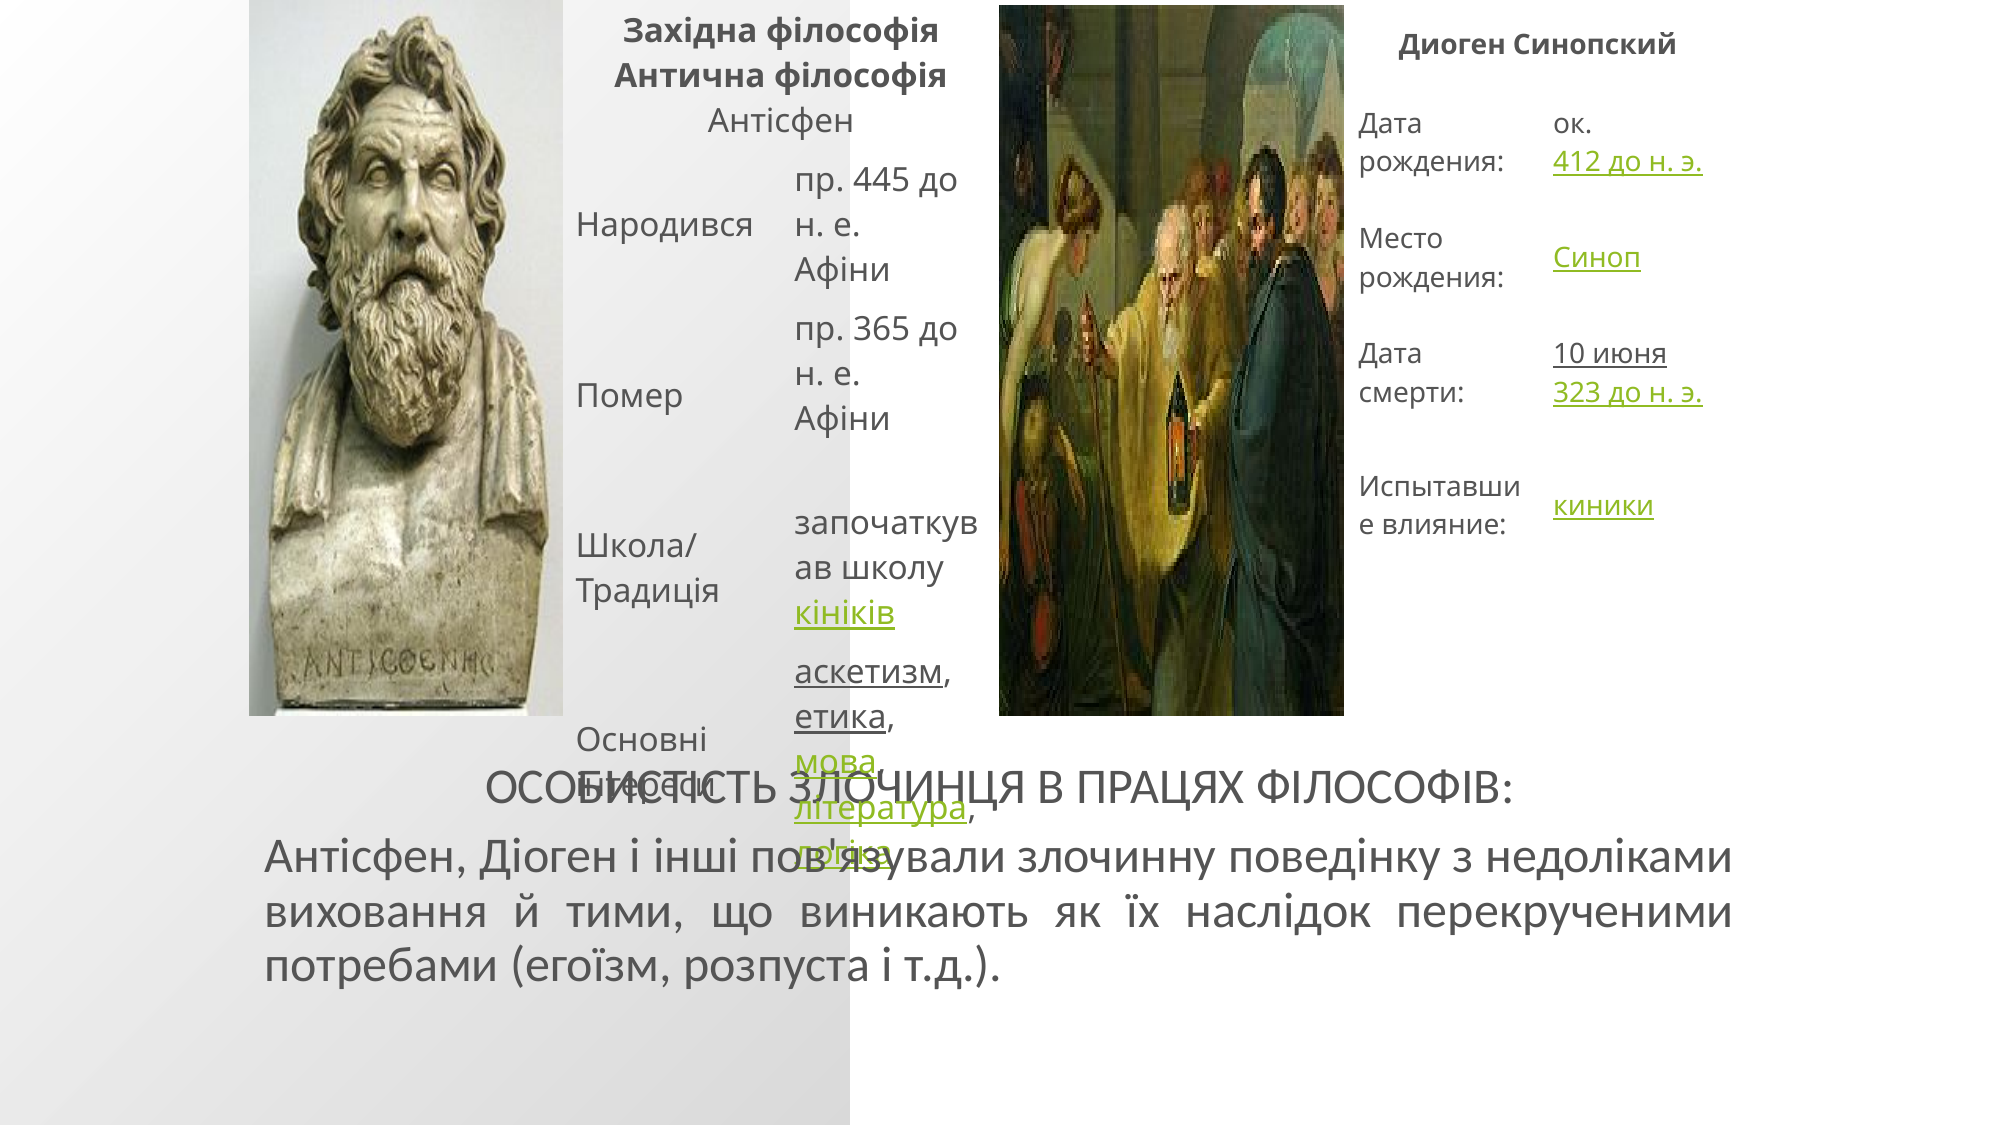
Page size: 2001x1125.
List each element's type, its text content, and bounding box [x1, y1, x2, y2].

table_cell 10 июня 323 до н. э. [1538, 315, 1732, 430]
table_cell Дата рождения: [1344, 84, 1538, 200]
table_cell аскетизм, етика, мова, література, логіка [781, 641, 1000, 822]
table_cell Дата смерти: [1344, 315, 1538, 430]
title Особистість злочинця в працях філософів: [1000, 739, 1750, 822]
table_cell Школа/Традиція [563, 492, 781, 641]
table_cell пр. 365 до н. е. Афіни [781, 298, 999, 492]
table_cell Синоп [1538, 200, 1732, 315]
table_cell Народився [563, 149, 781, 298]
picture [249, 0, 563, 717]
table_cell Испытавшие влияние: [1344, 430, 1538, 580]
table_cell киники [1538, 430, 1732, 580]
table_cell започаткував школу кініків [781, 492, 999, 641]
title Особистість злочинця в працях філософів: [249, 739, 563, 822]
table_header Західна філософія Антична філософія Антісфен [563, 0, 1000, 149]
list Антісфен, Діоген і інші пов'язували злочинну поведінку з недоліками виховання й тими, що виникають як їх наслідок перекрученими потребами (егоїзм, розпуста і т.д.). [249, 822, 1750, 1125]
table_cell Место рождения: [1344, 200, 1538, 315]
table_header Диоген Синопский [1344, 4, 1732, 84]
picture [999, 5, 1344, 717]
table_cell Основні інтереси [563, 641, 781, 822]
table_cell ок. 412 до н. э. [1538, 84, 1732, 200]
table_cell Помер [563, 298, 781, 492]
table_cell пр. 445 до н. е. Афіни [781, 149, 999, 298]
